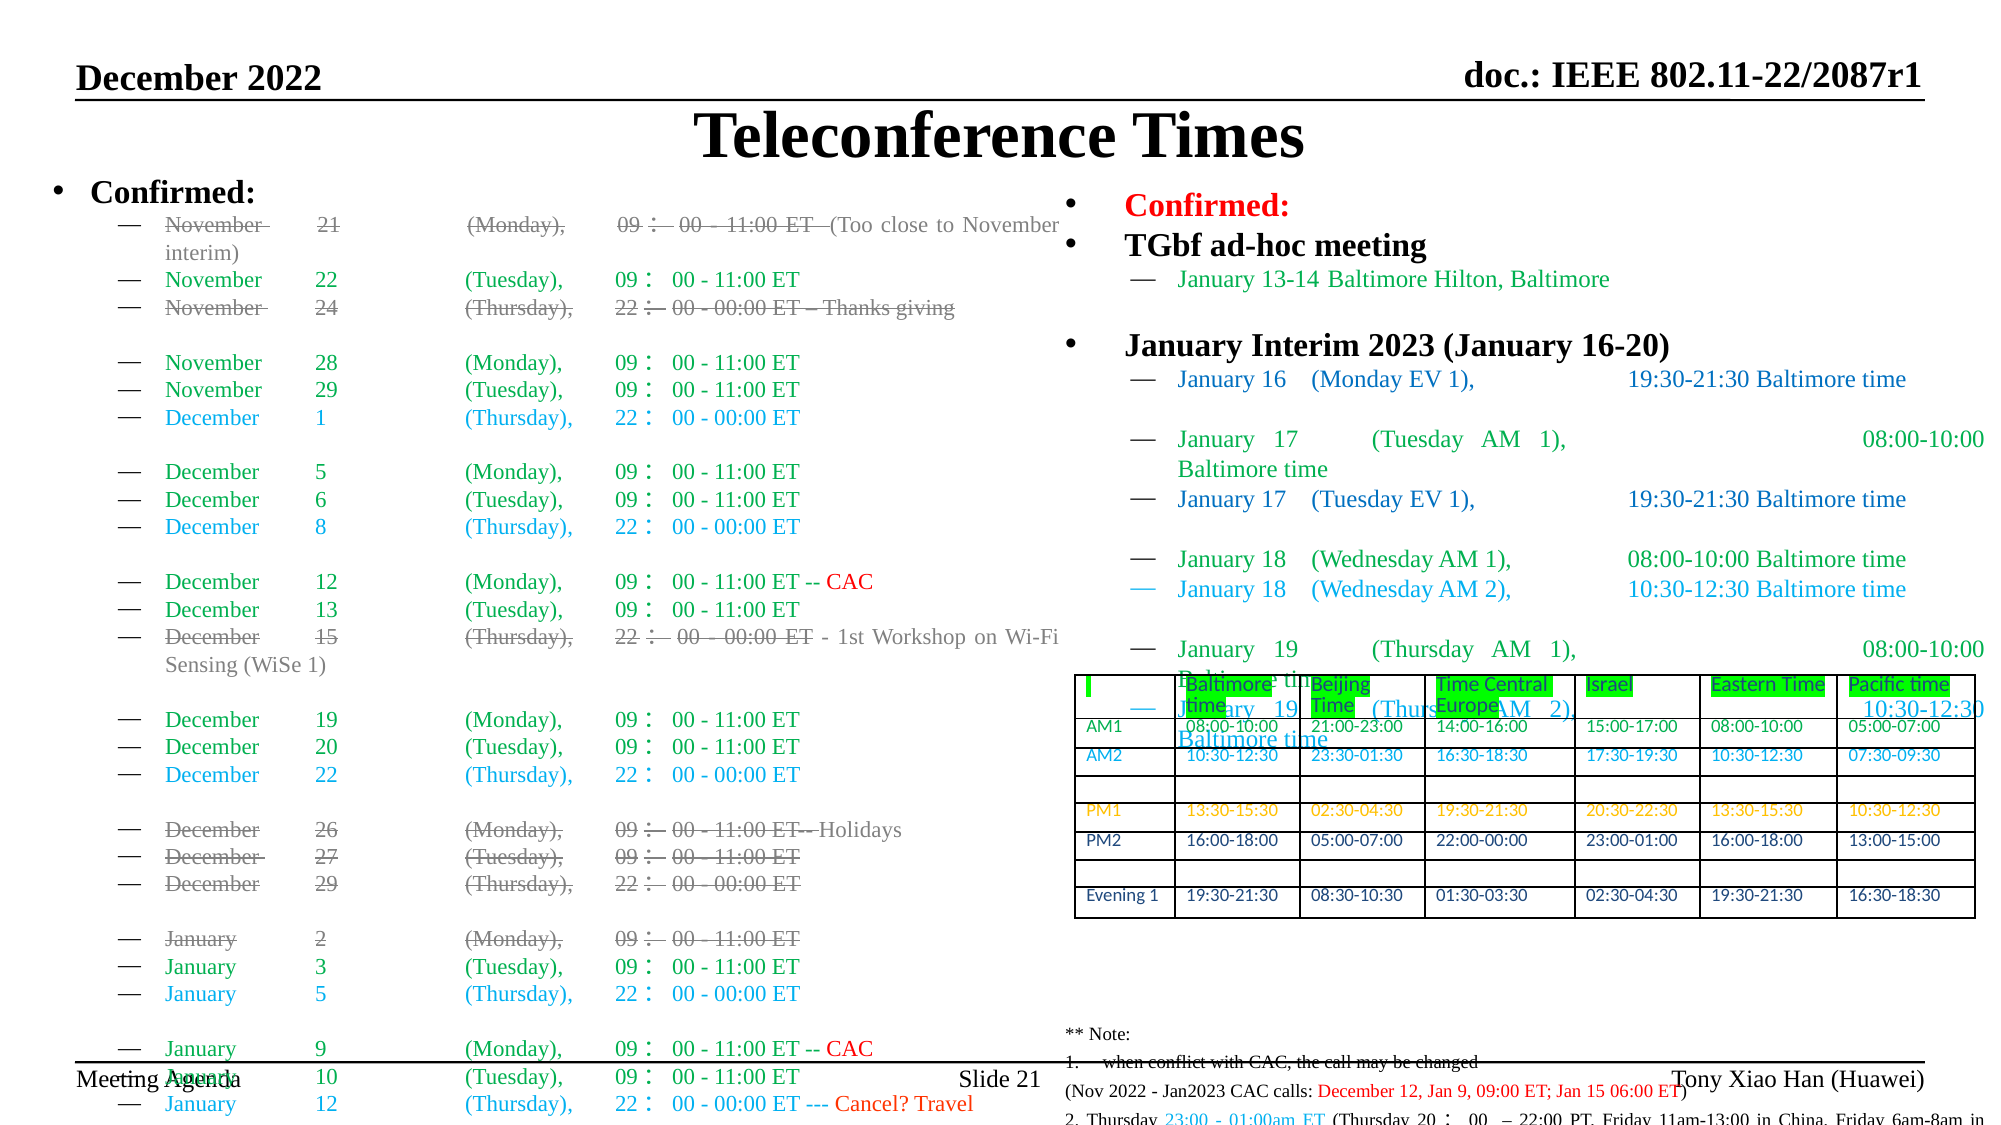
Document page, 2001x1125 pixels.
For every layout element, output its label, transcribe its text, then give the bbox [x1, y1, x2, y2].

table_cell 22:00-00:00 [1426, 833, 1574, 859]
table_cell [1701, 861, 1836, 886]
table_cell 19:30-21:30 [1701, 888, 1836, 917]
table_cell 08:30-10:30 [1301, 888, 1424, 917]
table_cell 15:00-17:00 [1576, 719, 1699, 747]
table_cell 16:30-18:30 [1426, 749, 1574, 775]
table_cell [1426, 861, 1574, 886]
table_cell [1838, 777, 1974, 802]
table_cell [1076, 777, 1174, 802]
table_cell Evening 1 [1076, 888, 1174, 917]
table_cell AM2 [1076, 749, 1174, 775]
table_cell 23:30-01:30 [1301, 749, 1424, 775]
table_header [1076, 676, 1174, 718]
table_cell [1176, 777, 1299, 802]
table_cell 05:00-07:00 [1838, 719, 1974, 747]
table_cell [1576, 861, 1699, 886]
table_cell [1701, 777, 1836, 802]
table_cell AM1 [1076, 719, 1174, 747]
table_header Eastern Time [1701, 676, 1836, 718]
table_cell 02:30-04:30 [1576, 888, 1699, 917]
table_cell 16:30-18:30 [1838, 888, 1974, 917]
table_cell 01:30-03:30 [1426, 888, 1574, 917]
table_cell [1176, 861, 1299, 886]
table_cell 21:00-23:00 [1301, 719, 1424, 747]
table_cell 10:30-12:30 [1176, 749, 1299, 775]
table_cell [1576, 777, 1699, 802]
table_header Beijing Time [1301, 676, 1424, 718]
table_cell PM1 [1076, 804, 1174, 831]
table_cell 13:30-15:30 [1701, 804, 1836, 831]
table_cell 08:00-10:00 [1176, 719, 1299, 747]
table_cell 23:00-01:00 [1576, 833, 1699, 859]
table_cell 19:30-21:30 [1426, 804, 1574, 831]
table_cell [1076, 861, 1174, 886]
table_cell 20:30-22:30 [1576, 804, 1699, 831]
table_cell 17:30-19:30 [1576, 749, 1699, 775]
table_cell 13:30-15:30 [1176, 804, 1299, 831]
table_header Baltimore time [1176, 676, 1299, 718]
table_cell [1301, 861, 1424, 886]
text_box Confirmed: TGbf ad-hoc meeting January 13-14 Baltimore Hilton, Baltimore January Interim 2023 (January 16-20) January 16 (Monday EV 1), 19:30-21:30 Baltimore time January 17 (Tuesday AM 1), 08:00-10:00 Baltimore time January 17 (Tuesday EV 1), 19:30-21:30 Baltimore time January 18 (Wednesday AM 1), 08:00-10:00 Baltimore time January 18 (Wednesday AM 2), 10:30-12:30 Baltimore time January 19 (Thursday AM 1), 08:00-10:00 Baltimore time January 19 (Thursday AM 2), 10:30-12:30 Baltimore time ** Note: when conflict with CAC, the call may be changed (Nov 2022 - Jan2023 CAC calls: December 12, Jan 9, 09:00 ET; Jan 15 06:00 ET) 2. Thursday 23:00 - 01:00am ET (Thursday 20：00 – 22:00 PT, Friday 11am-13:00 in China, Friday 6am-8am in Israel, Friday 5am – 7am in Central Europe), and Sang Kim will help to take the minutes for these slots. [1050, 175, 2000, 1026]
table_header Israel [1576, 676, 1699, 718]
table_cell 14:00-16:00 [1426, 719, 1574, 747]
text_box Teleconference Times [362, 87, 1638, 175]
table_cell [1838, 861, 1974, 886]
table_header Pacific time [1838, 676, 1974, 718]
table_cell [1426, 777, 1574, 802]
table_header Time Central Europe [1426, 676, 1574, 718]
table_cell [1301, 777, 1424, 802]
table_cell PM2 [1076, 833, 1174, 859]
table_cell 05:00-07:00 [1301, 833, 1424, 859]
table_cell 08:00-10:00 [1701, 719, 1836, 747]
table_cell 02:30-04:30 [1301, 804, 1424, 831]
text_box Confirmed: November 21 (Monday), 09：00 - 11:00 ET (Too close to November interim) November 22 (Tuesday), 09：00 - 11:00 ET November 24 (Thursday), 22：00 - 00:00 ET – Thanks giving November 28 (Monday), 09：00 - 11:00 ET November 29 (Tuesday), 09：00 - 11:00 ET December 1 (Thursday), 22：00 - 00:00 ET December 5 (Monday), 09：00 - 11:00 ET December 6 (Tuesday), 09：00 - 11:00 ET December 8 (Thursday), 22：00 - 00:00 ET December 12 (Monday), 09：00 - 11:00 ET -- CAC December 13 (Tuesday), 09：00 - 11:00 ET December 15 (Thursday), 22：00 - 00:00 ET - 1st Workshop on Wi-Fi Sensing (WiSe 1) December 19 (Monday), 09：00 - 11:00 ET December 20 (Tuesday), 09：00 - 11:00 ET December 22 (Thursday), 22：00 - 00:00 ET December 26 (Monday), 09：00 - 11:00 ET-- Holidays December 27 (Tuesday), 09：00 - 11:00 ET December 29 (Thursday), 22：00 - 00:00 ET January 2 (Monday), 09：00 - 11:00 ET January 3 (Tuesday), 09：00 - 11:00 ET January 5 (Thursday), 22：00 - 00:00 ET January 9 (Monday), 09：00 - 11:00 ET -- CAC January 10 (Tuesday), 09：00 - 11:00 ET January 12 (Thursday), 22：00 - 00:00 ET --- Cancel? Travel [37, 162, 1075, 1063]
table_cell 19:30-21:30 [1176, 888, 1299, 917]
table_cell 13:00-15:00 [1838, 833, 1974, 859]
table_cell 16:00-18:00 [1701, 833, 1836, 859]
table_cell 10:30-12:30 [1838, 804, 1974, 831]
table_cell 16:00-18:00 [1176, 833, 1299, 859]
table_cell 10:30-12:30 [1701, 749, 1836, 775]
table_cell 07:30-09:30 [1838, 749, 1974, 775]
